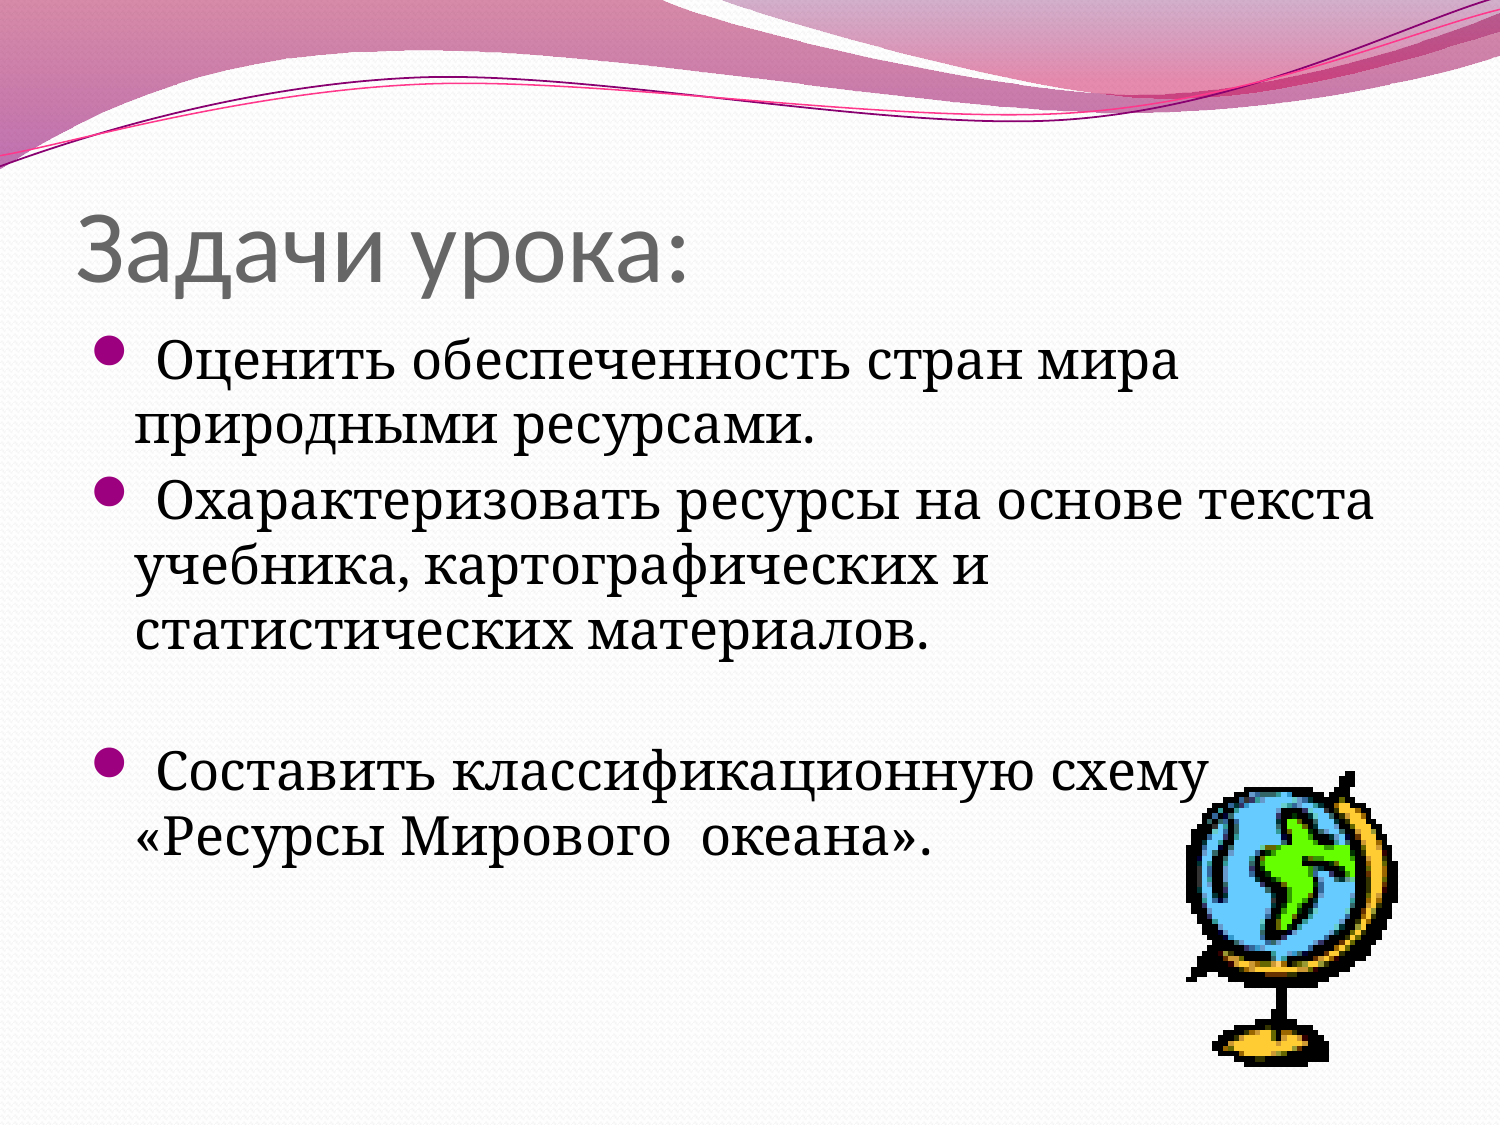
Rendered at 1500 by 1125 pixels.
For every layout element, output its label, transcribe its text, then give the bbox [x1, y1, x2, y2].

picture [1159, 761, 1414, 1079]
list Оценить обеспеченность стран мира природными ресурсами. Охарактеризовать ресурсы на основе текста учебника, картографических и статистических материалов. Составить классификационную схему «Ресурсы Мирового океана». [74, 317, 1426, 1038]
title Задачи урока: [74, 115, 1426, 304]
